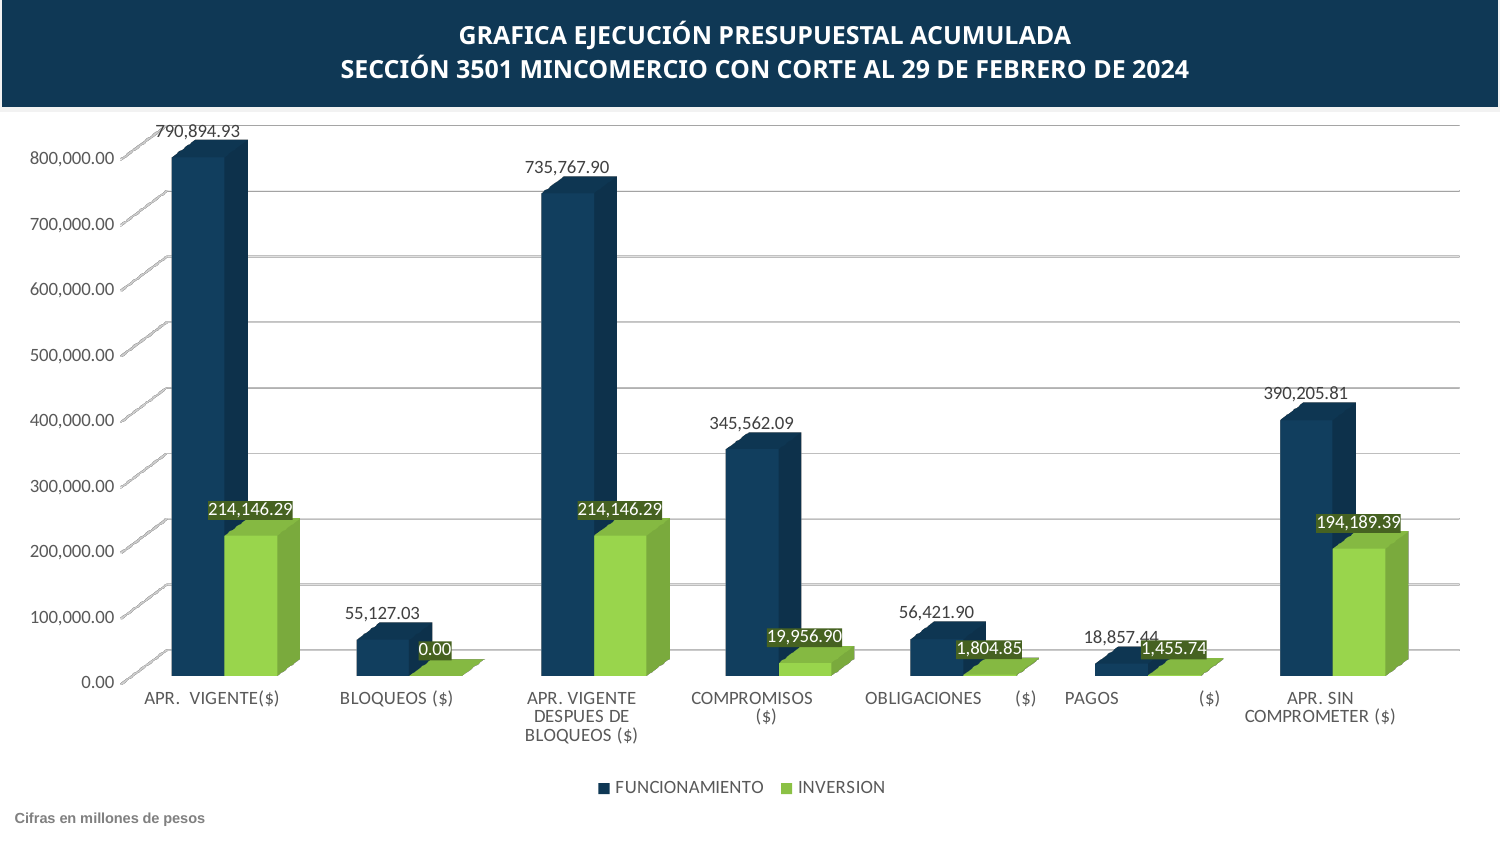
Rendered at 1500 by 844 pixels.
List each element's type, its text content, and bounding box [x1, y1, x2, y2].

text_box Cifras en millones de pesos [0, 805, 1489, 835]
chart [0, 109, 1489, 805]
list GRAFICA EJECUCIÓN PRESUPUESTAL ACUMULADA SECCIÓN 3501 MINCOMERCIO CON CORTE AL 29 DE FEBRERO DE 2024 [0, 0, 1500, 110]
